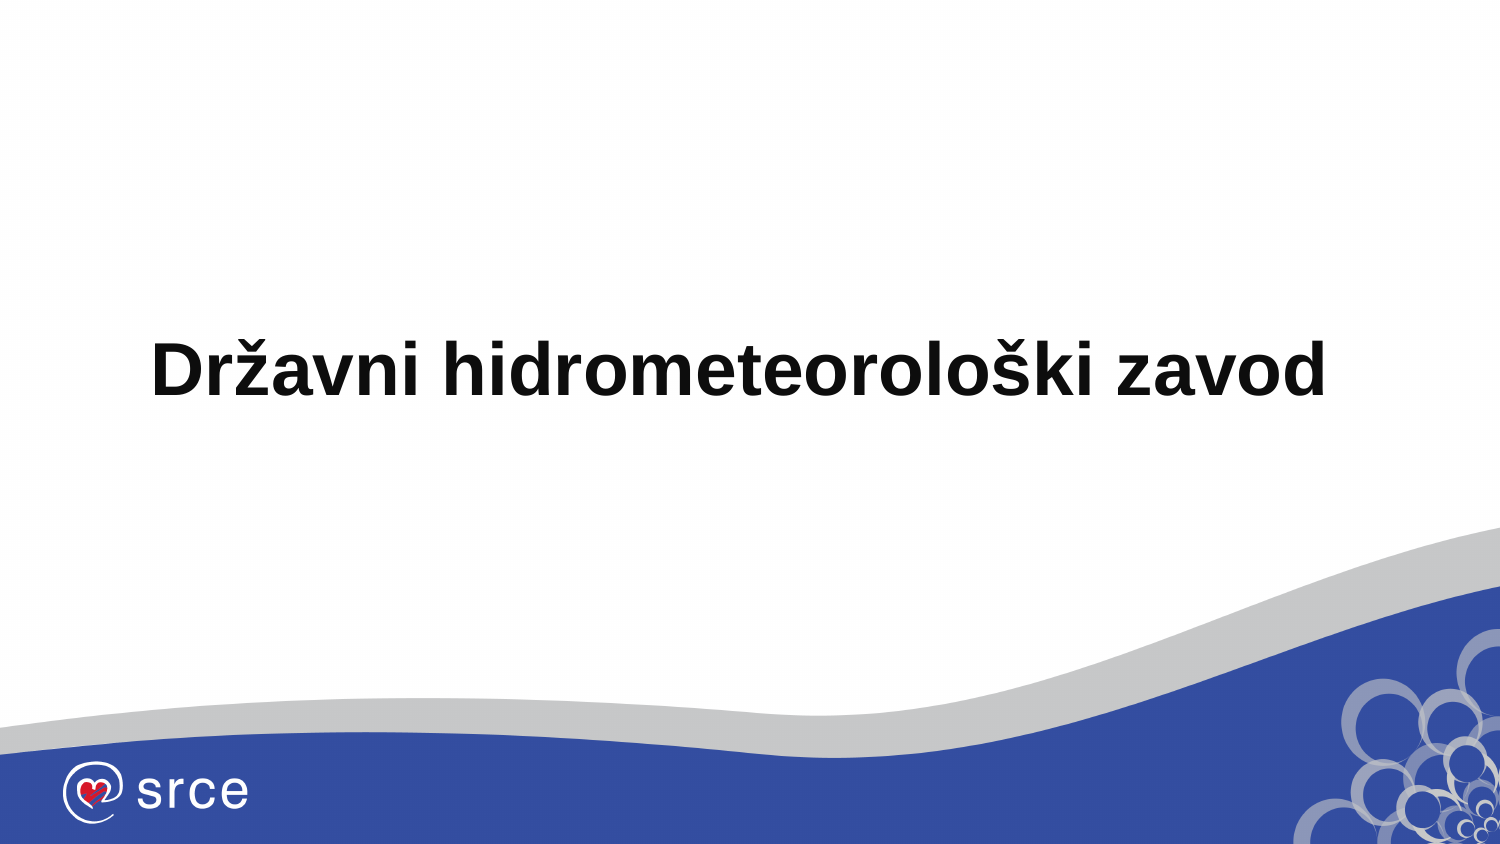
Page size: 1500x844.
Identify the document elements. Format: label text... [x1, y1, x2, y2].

title Državni hidrometeorološki zavod [103, 310, 1397, 432]
picture [0, 0, 1500, 844]
